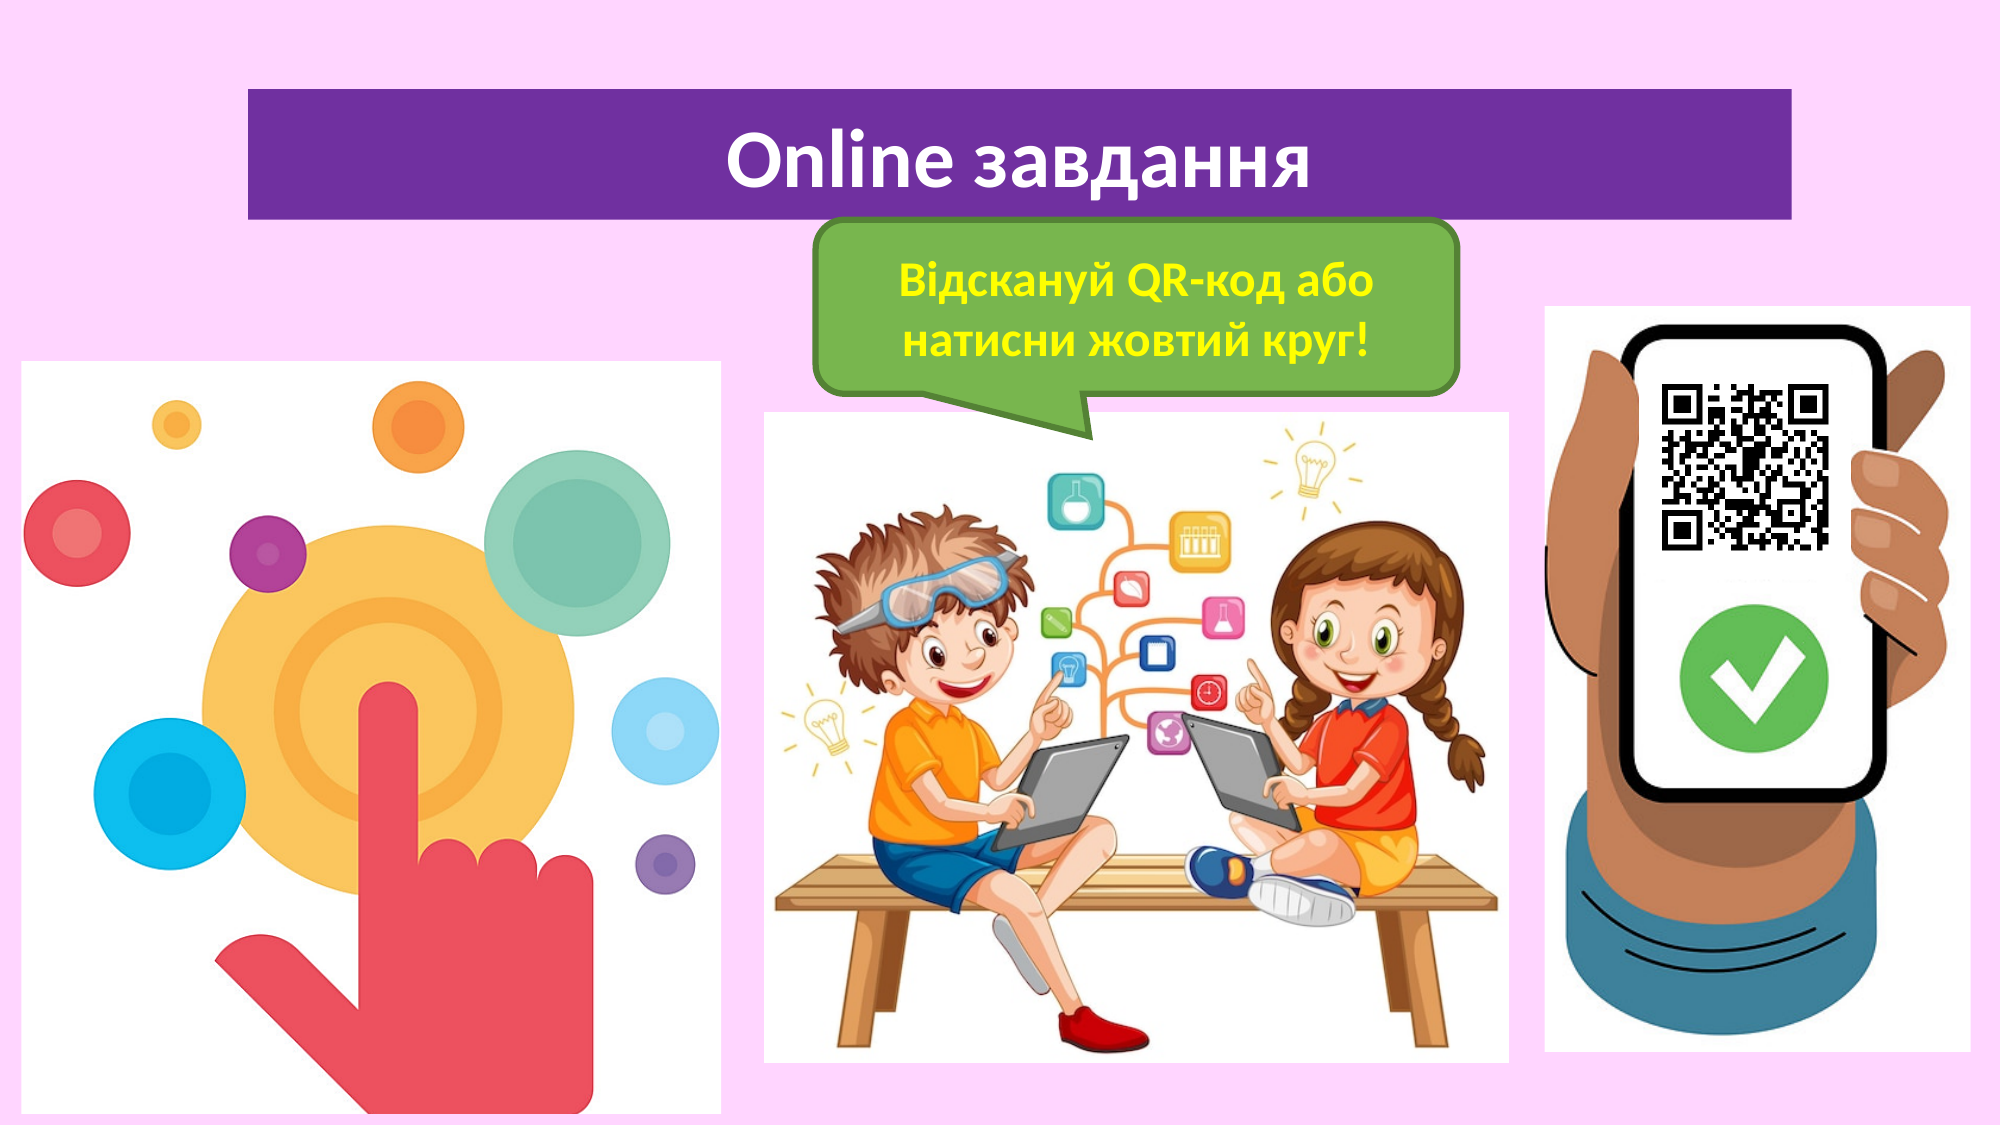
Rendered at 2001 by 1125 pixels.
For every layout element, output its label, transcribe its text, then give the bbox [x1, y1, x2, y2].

text_box Відскануй QR-код або натисни жовтий круг! [814, 218, 1459, 412]
picture [764, 412, 1509, 1063]
picture [21, 361, 722, 1114]
picture [1544, 306, 1971, 1052]
text_box Online завдання [247, 88, 1793, 221]
